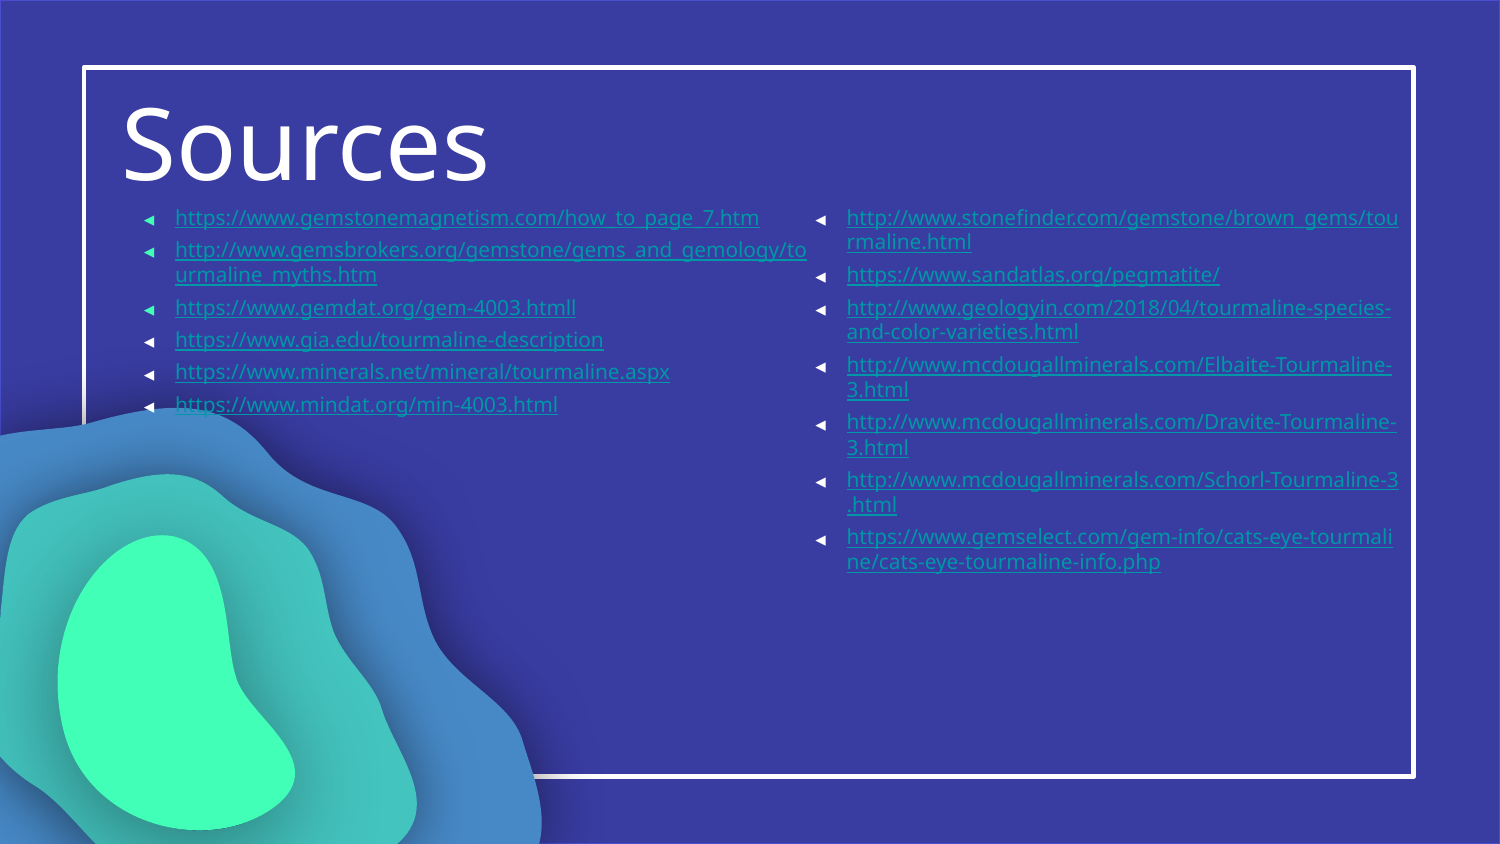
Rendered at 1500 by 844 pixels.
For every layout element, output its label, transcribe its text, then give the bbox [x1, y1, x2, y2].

text_box http://www.stonefinder.com/gemstone/brown_gems/tourmaline.html https://www.sandatlas.org/pegmatite/ http://www.geologyin.com/2018/04/tourmaline-species-and-color-varieties.html http://www.mcdougallminerals.com/Elbaite-Tourmaline-3.html http://www.mcdougallminerals.com/Dravite-Tourmaline-3.html http://www.mcdougallminerals.com/Schorl-Tourmaline-3.html https://www.gemselect.com/gem-info/cats-eye-tourmaline/cats-eye-tourmaline-info.php [807, 200, 1403, 658]
title Sources [106, 65, 587, 176]
text_box https://www.gemstonemagnetism.com/how_to_page_7.htm http://www.gemsbrokers.org/gemstone/gems_and_gemology/tourmaline_myths.htm https://www.gemdat.org/gem-4003.htmll https://www.gia.edu/tourmaline-description https://www.minerals.net/mineral/tourmaline.aspx https://www.mindat.org/min-4003.html [135, 200, 807, 480]
